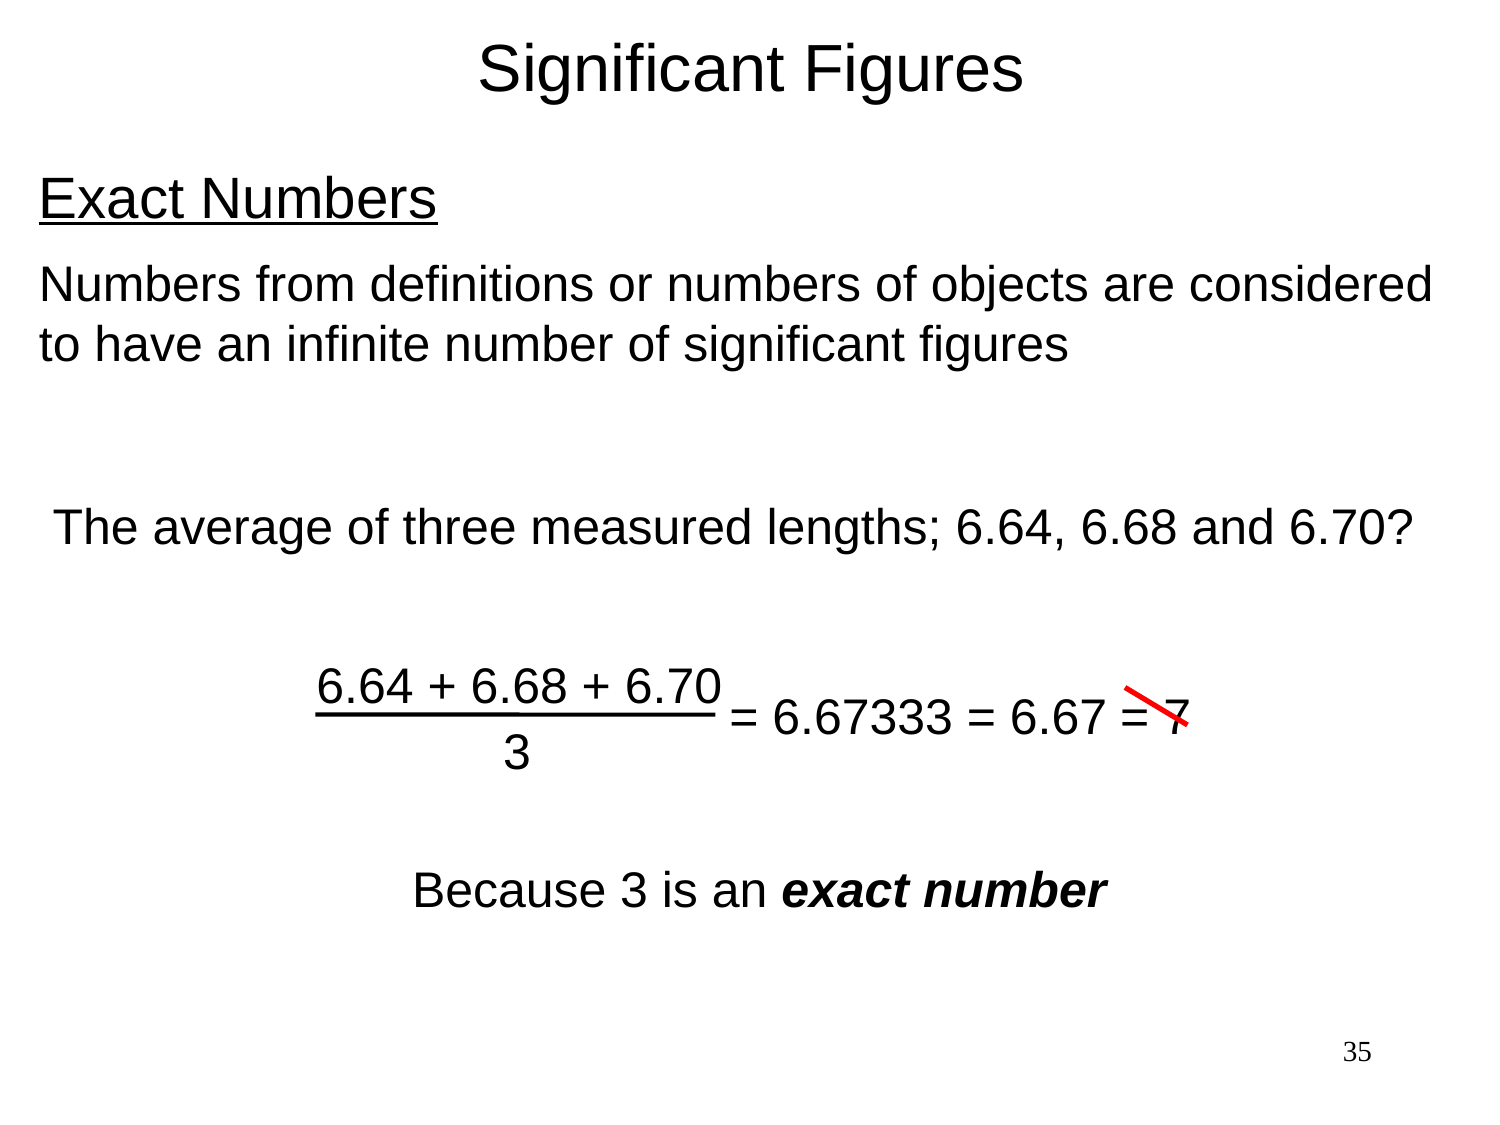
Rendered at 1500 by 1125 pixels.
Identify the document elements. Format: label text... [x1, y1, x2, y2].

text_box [301, 645, 1137, 788]
text_box Because 3 is an exact number [397, 849, 1122, 925]
text_box Exact Numbers [23, 152, 453, 238]
slide_number 35 [1074, 1024, 1388, 1101]
text_box Numbers from definitions or numbers of objects are considered to have an infinite number of significant figures [24, 243, 1450, 379]
text_box The average of three measured lengths; 6.64, 6.68 and 6.70? [37, 487, 1430, 563]
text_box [1104, 676, 1207, 753]
text_box Significant Figures [462, 17, 1041, 113]
